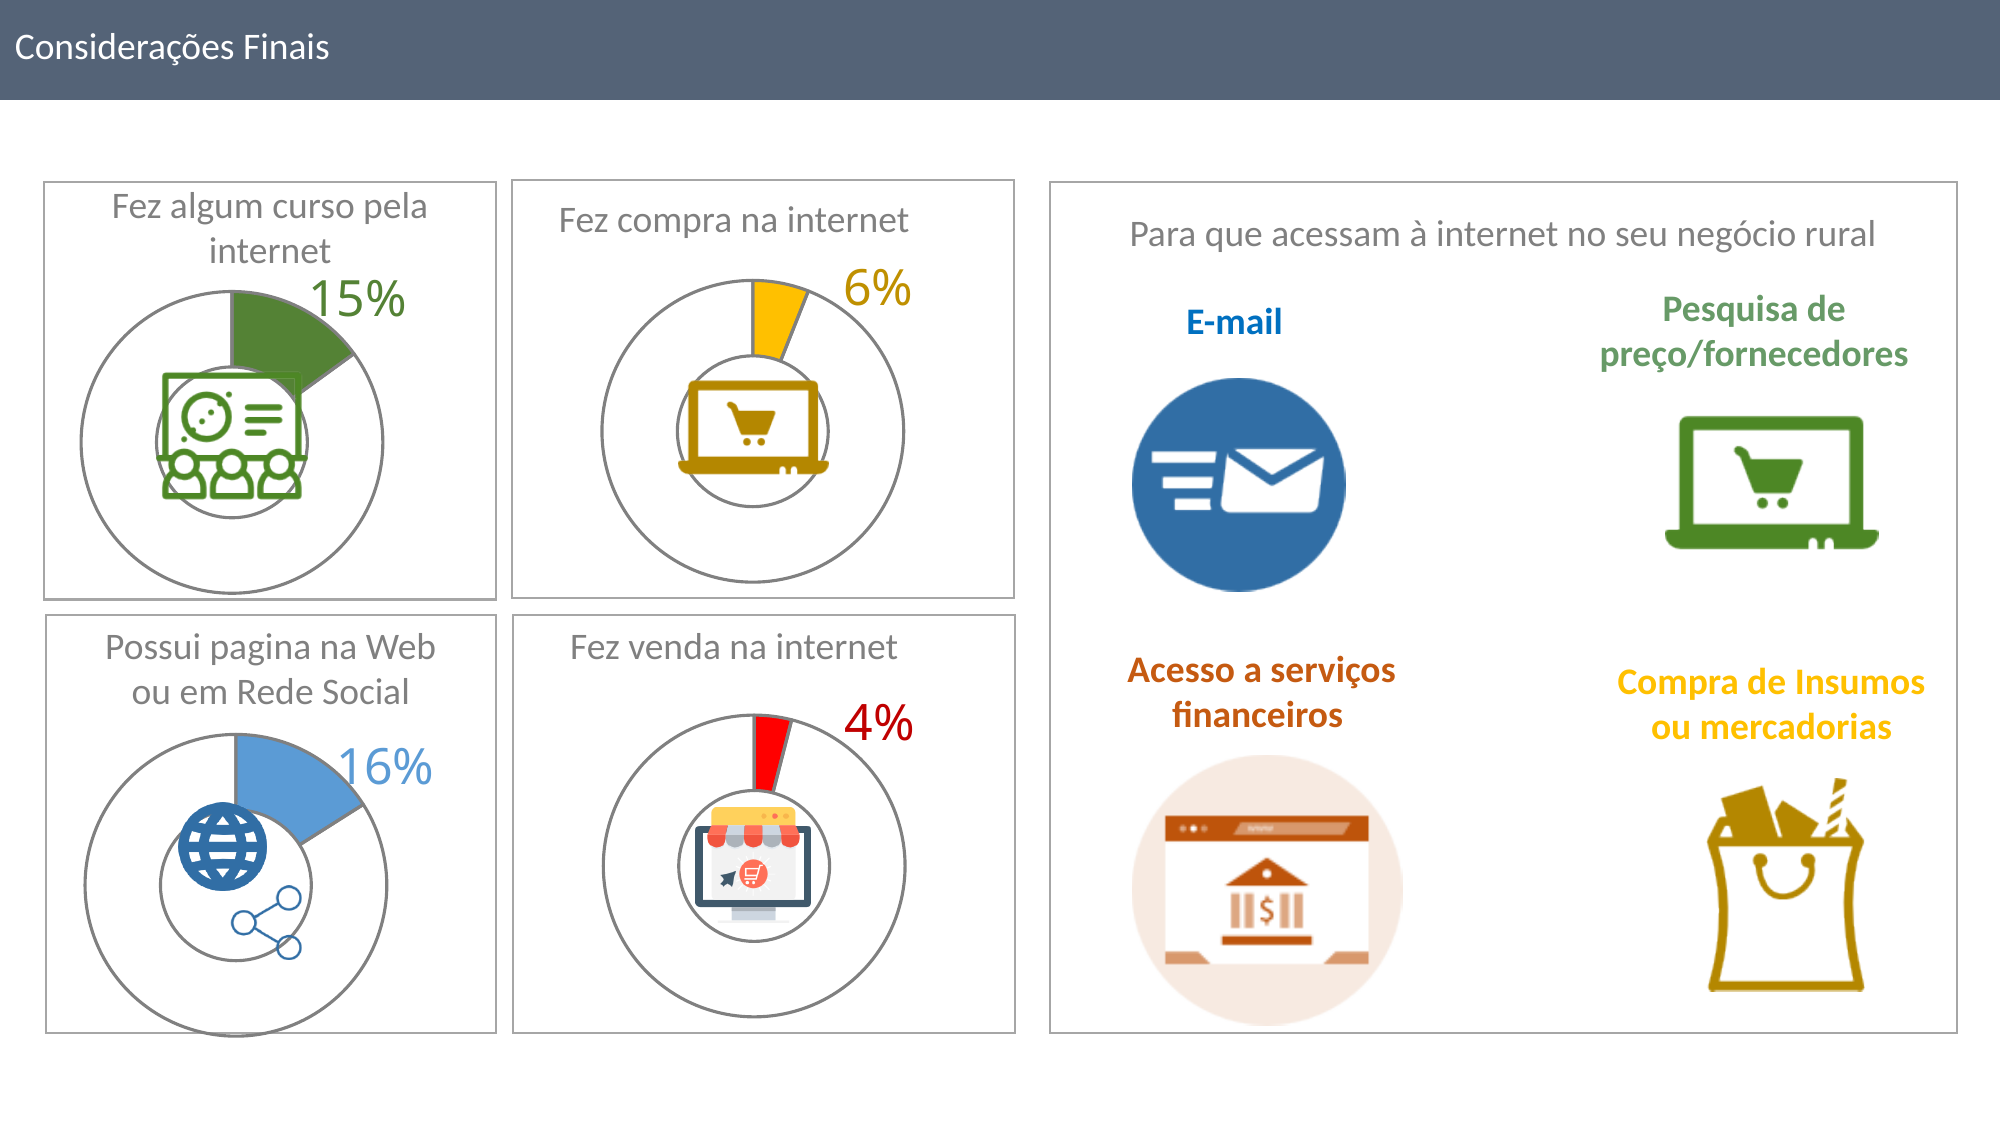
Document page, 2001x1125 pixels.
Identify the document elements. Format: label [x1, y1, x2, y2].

picture [1132, 378, 1346, 592]
chart [63, 728, 409, 1043]
text_box [0, 0, 2000, 101]
picture [1132, 755, 1403, 1026]
text_box [1049, 181, 1958, 1034]
text_box [506, 179, 1015, 599]
text_box [43, 173, 497, 601]
text_box [506, 614, 1016, 1034]
picture [1665, 376, 1879, 590]
picture [678, 352, 829, 503]
chart [580, 274, 926, 589]
picture [177, 802, 304, 961]
picture [1679, 778, 1893, 993]
picture [695, 807, 811, 923]
chart [59, 285, 457, 601]
text_box [45, 614, 497, 1034]
picture [156, 360, 308, 512]
chart [581, 708, 927, 1024]
